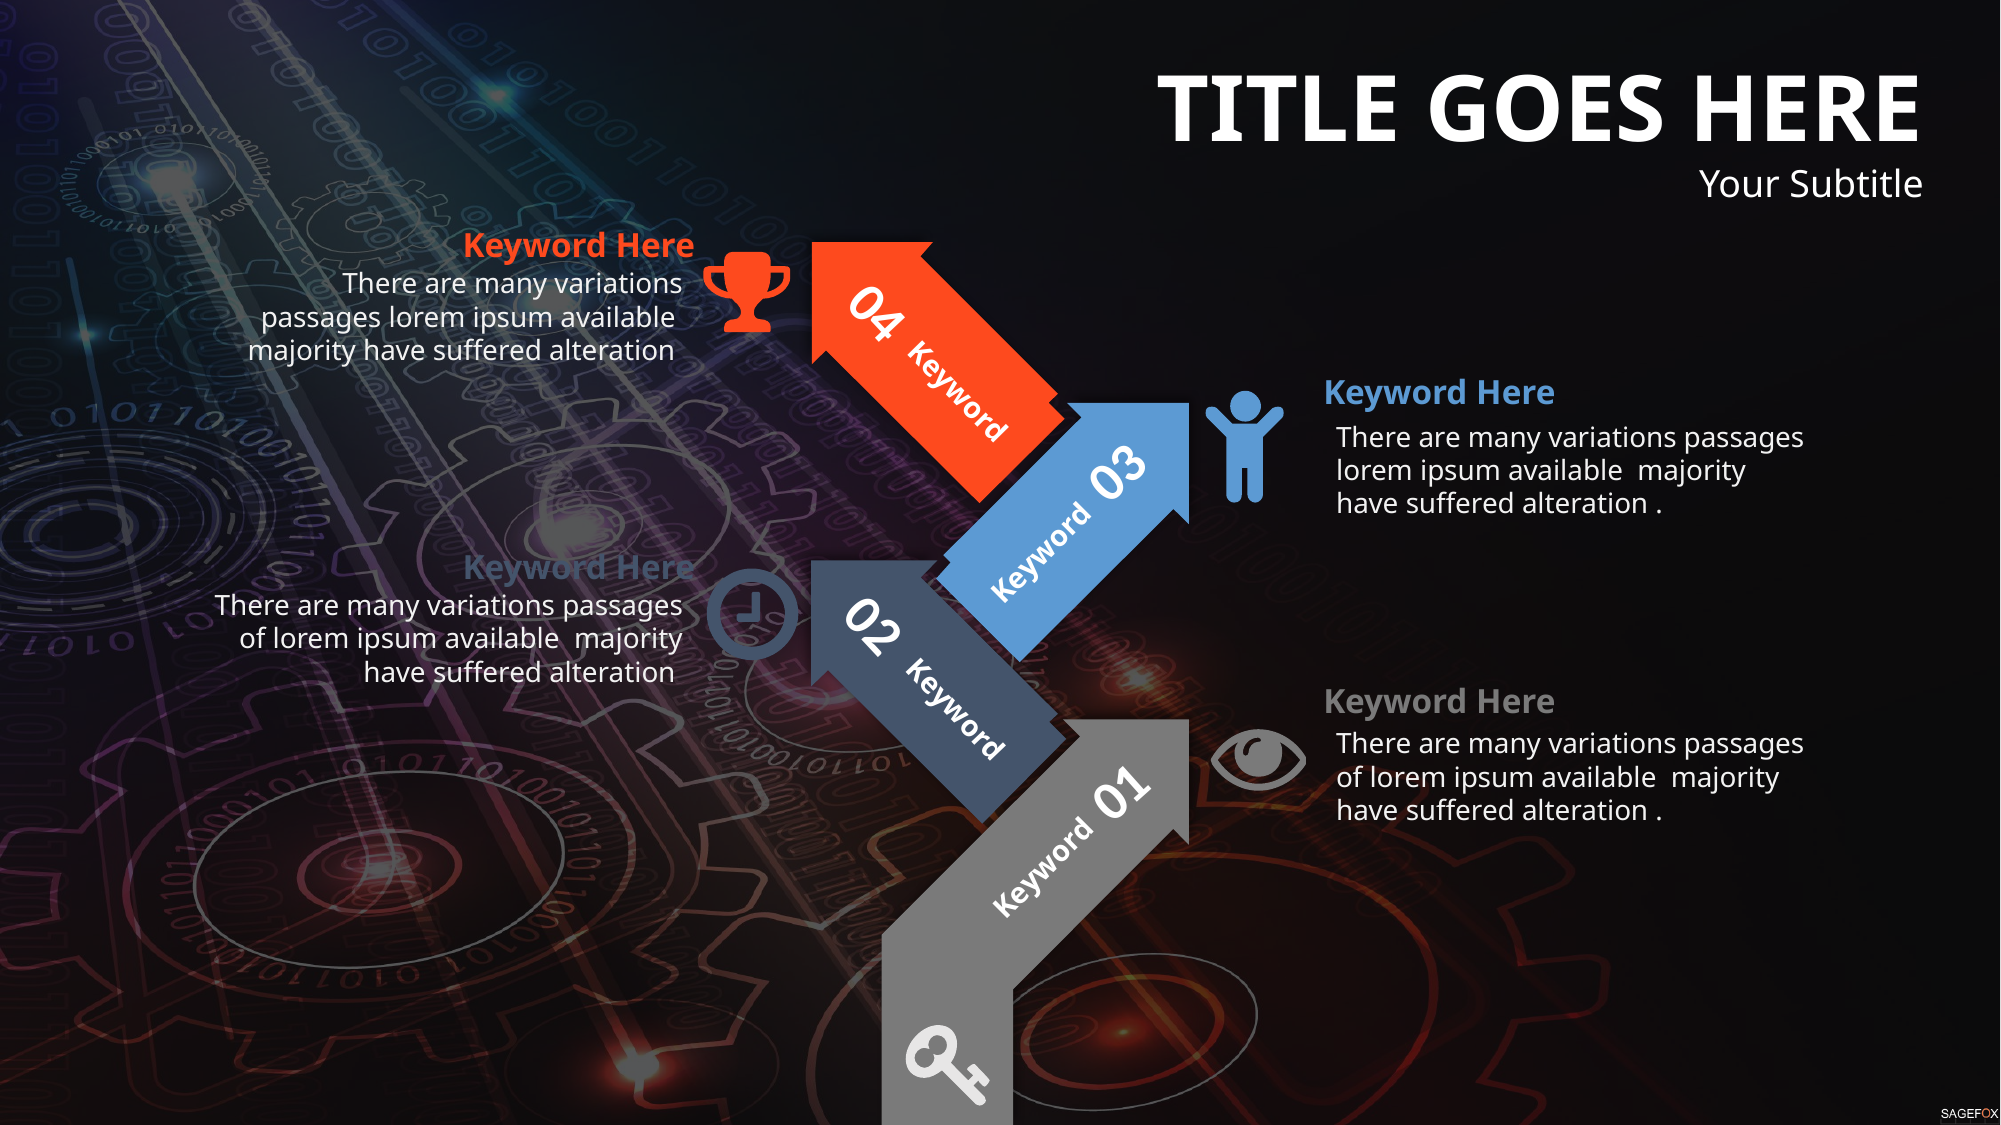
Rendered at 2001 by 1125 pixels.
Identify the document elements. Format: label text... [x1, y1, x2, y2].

text_box TITLE GOES HERE Your Subtitle [1035, 42, 1939, 212]
text_box Keyword [984, 810, 1100, 925]
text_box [1336, 371, 1806, 521]
text_box [936, 402, 1189, 663]
text_box [905, 1025, 990, 1106]
text_box 02 [832, 579, 921, 667]
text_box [223, 224, 683, 368]
text_box [706, 568, 799, 661]
text_box [1230, 390, 1262, 422]
text_box 03 [1071, 426, 1159, 514]
text_box 04 [835, 267, 924, 354]
text_box [811, 242, 1065, 504]
text_box [1205, 406, 1284, 503]
text_box Keyword [982, 495, 1098, 610]
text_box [184, 545, 683, 689]
text_box [1210, 729, 1306, 791]
picture [1940, 0, 2001, 1125]
text_box Keyword [901, 333, 1016, 449]
text_box Keyword [899, 650, 1013, 767]
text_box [1336, 680, 1806, 827]
text_box [881, 719, 1189, 1125]
text_box [811, 560, 1067, 824]
text_box [703, 251, 791, 333]
text_box 01 [1074, 745, 1162, 833]
